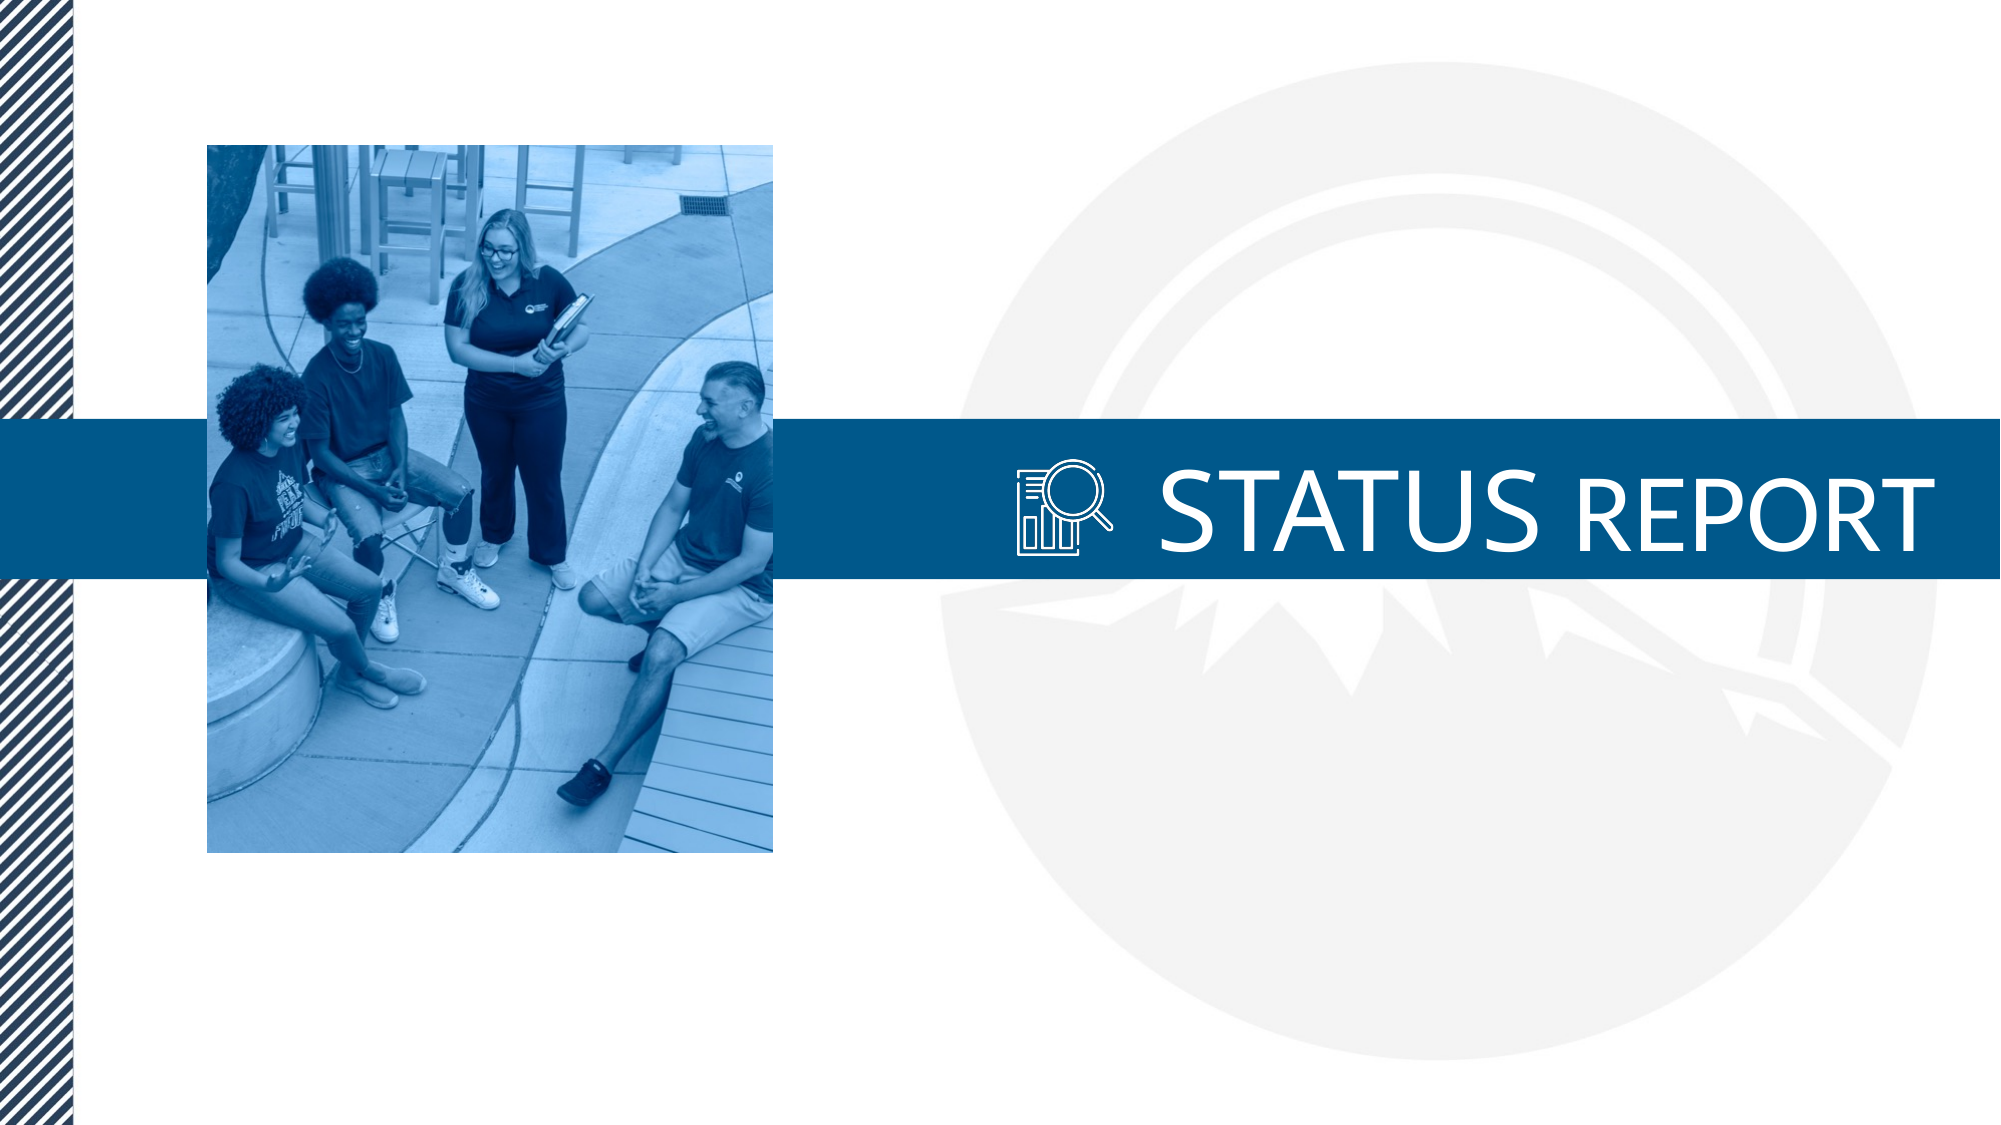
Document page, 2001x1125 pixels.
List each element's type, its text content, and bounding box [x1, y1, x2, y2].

text_box [773, 418, 2000, 580]
text_box STATUS REPORT [1092, 431, 2000, 582]
picture [0, 0, 2001, 1125]
text_box [0, 418, 207, 580]
